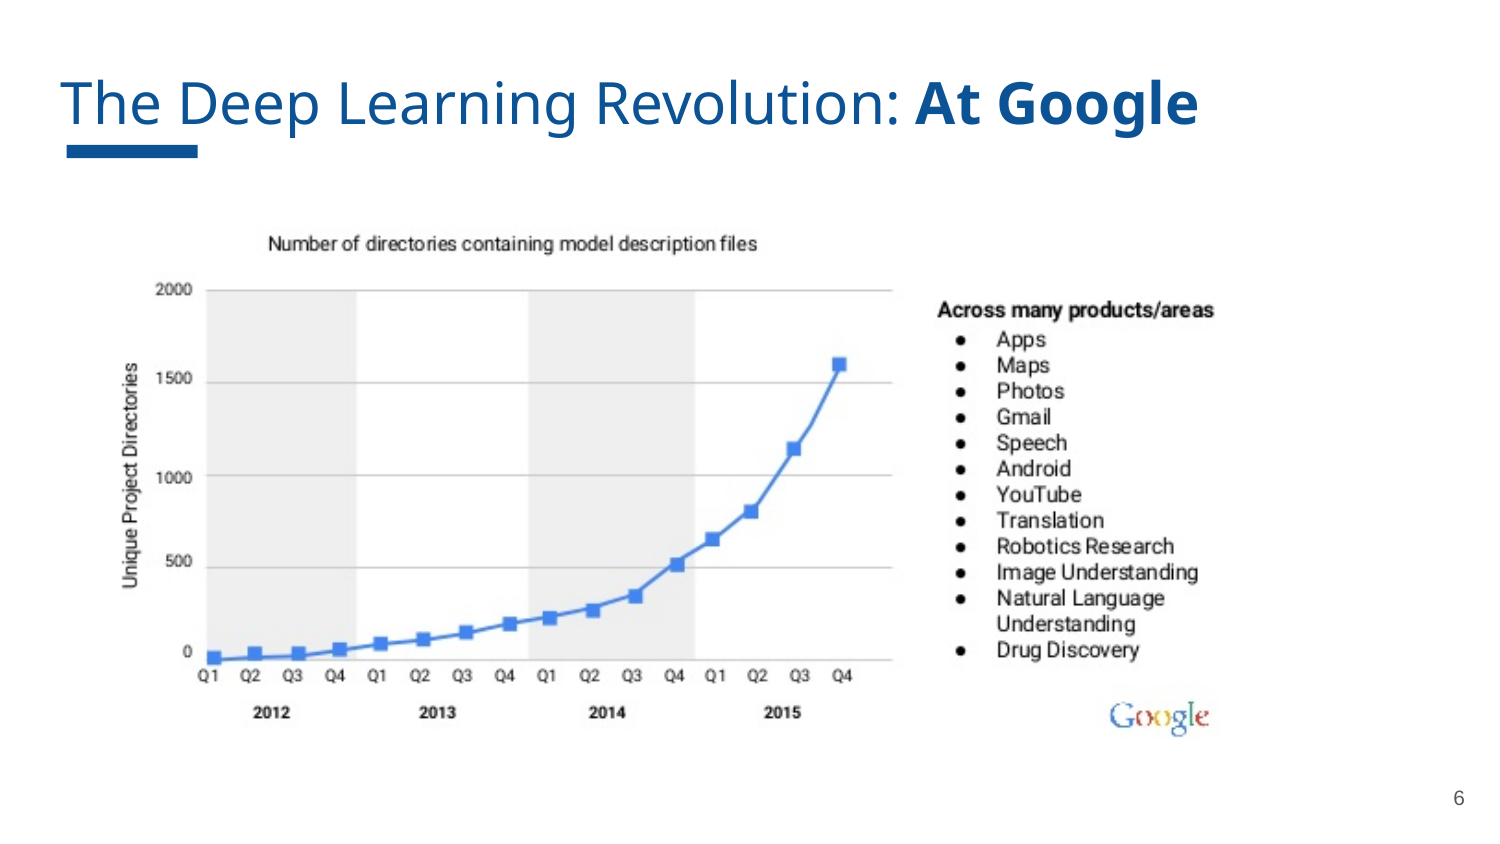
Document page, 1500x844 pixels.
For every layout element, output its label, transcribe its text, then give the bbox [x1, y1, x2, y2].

picture [117, 215, 1220, 739]
title The Deep Learning Revolution: At Google [45, 50, 1444, 145]
text_box [66, 144, 198, 159]
slide_number ‹#› [1389, 764, 1480, 830]
